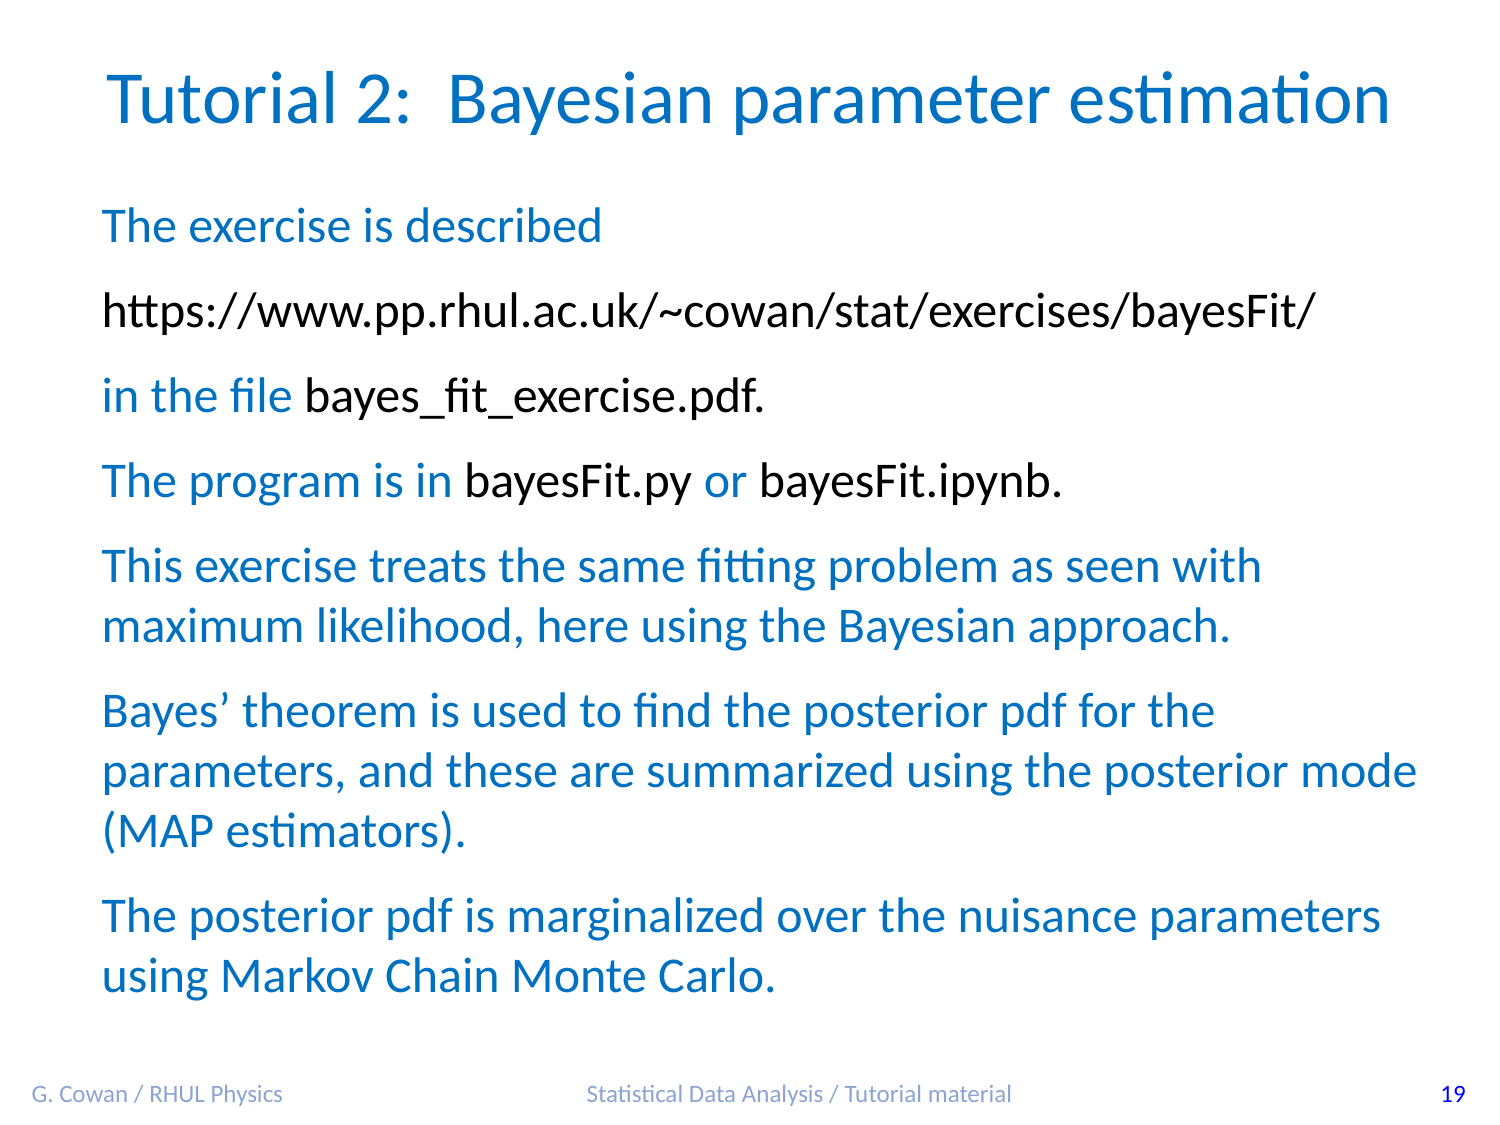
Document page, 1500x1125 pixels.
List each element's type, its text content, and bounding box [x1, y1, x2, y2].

text_box The exercise is described https://www.pp.rhul.ac.uk/~cowan/stat/exercises/bayesFit/ in the file bayes_fit_exercise.pdf. The program is in bayesFit.py or bayesFit.ipynb. This exercise treats the same fitting problem as seen with maximum likelihood, here using the Bayesian approach. Bayes’ theorem is used to find the posterior pdf for the parameters, and these are summarized using the posterior mode (MAP estimators). The posterior pdf is marginalized over the nuisance parameters using Markov Chain Monte Carlo. [86, 185, 1471, 1011]
slide_number 19 [1262, 1062, 1481, 1123]
text_box Tutorial 2: Bayesian parameter estimation [91, 41, 1409, 147]
slide_number G. Cowan / RHUL Physics [16, 1062, 338, 1123]
footer Statistical Data Analysis / Tutorial material [338, 1062, 1262, 1123]
